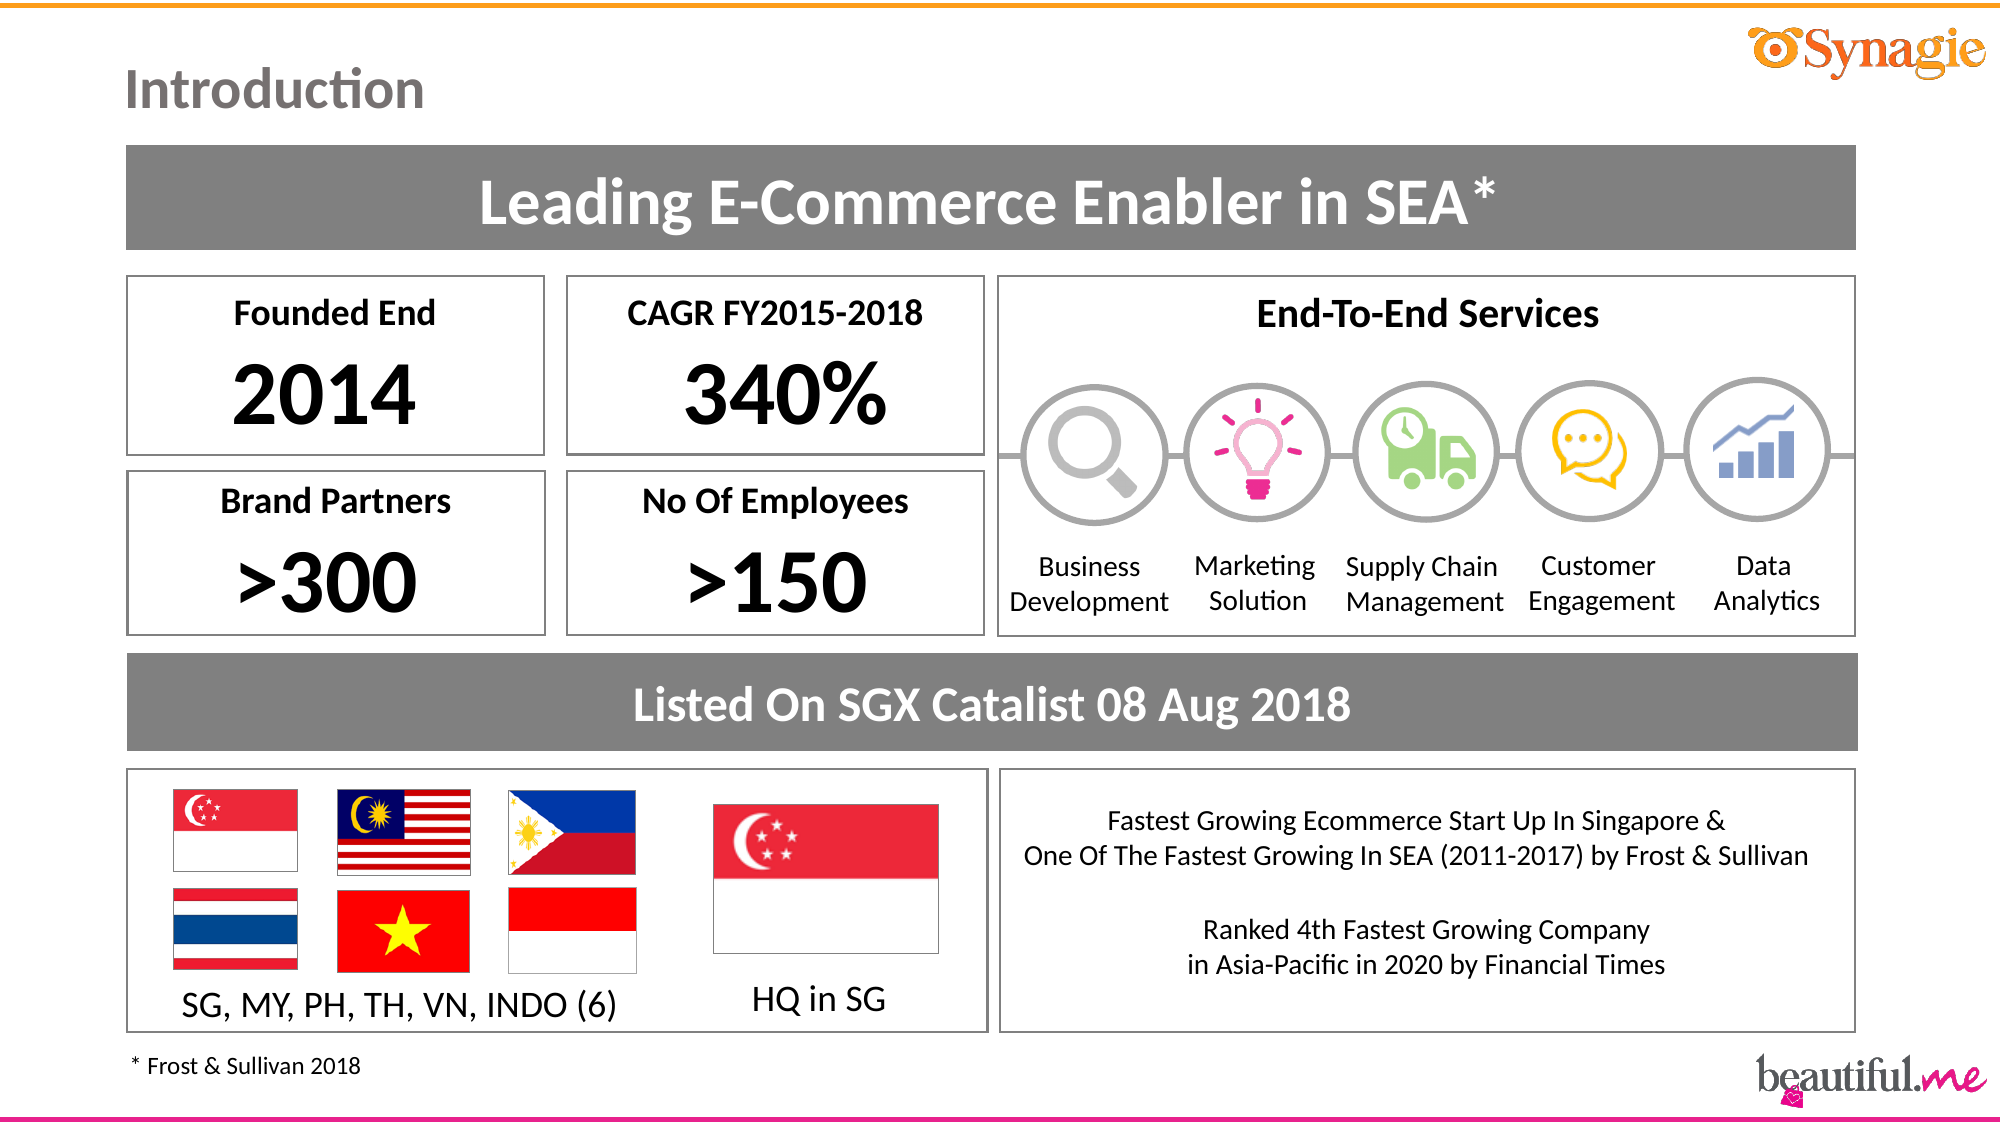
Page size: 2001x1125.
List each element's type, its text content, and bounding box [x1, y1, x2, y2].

text_box CAGR FY2015-2018 340% [566, 275, 985, 456]
text_box [997, 275, 1856, 455]
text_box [1518, 383, 1662, 520]
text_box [1686, 379, 1828, 519]
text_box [1355, 383, 1497, 520]
text_box * Frost & Sullivan 2018 [114, 1042, 377, 1088]
picture [337, 890, 470, 973]
picture [337, 789, 471, 876]
text_box Brand Partners >300 [126, 470, 546, 636]
text_box [1163, 456, 1167, 477]
picture [713, 804, 939, 954]
text_box No Of Employees >150 [566, 470, 985, 636]
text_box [126, 768, 1856, 1034]
text_box Marketing Solution [1179, 538, 1337, 624]
picture [1735, 8, 2000, 101]
picture [1756, 1053, 1987, 1108]
picture [508, 887, 637, 974]
text_box Business Development [987, 539, 1192, 625]
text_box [1186, 385, 1328, 520]
picture [173, 888, 298, 970]
picture [1014, 369, 1163, 527]
picture [508, 790, 636, 875]
text_box Customer Engagement [1513, 539, 1691, 624]
text_box Leading E-Commerce Enabler in SEA* [126, 145, 1856, 250]
text_box Data Analytics [1692, 539, 1836, 624]
text_box [997, 456, 1856, 637]
picture [173, 789, 298, 872]
text_box [1163, 433, 1167, 455]
text_box Listed On SGX Catalist 08 Aug 2018 [127, 653, 1858, 751]
text_box Introduction [109, 43, 753, 128]
text_box Supply Chain Management [1330, 539, 1520, 625]
text_box Founded End 2014 [126, 275, 545, 456]
text_box End-To-End Services [1241, 278, 1615, 343]
